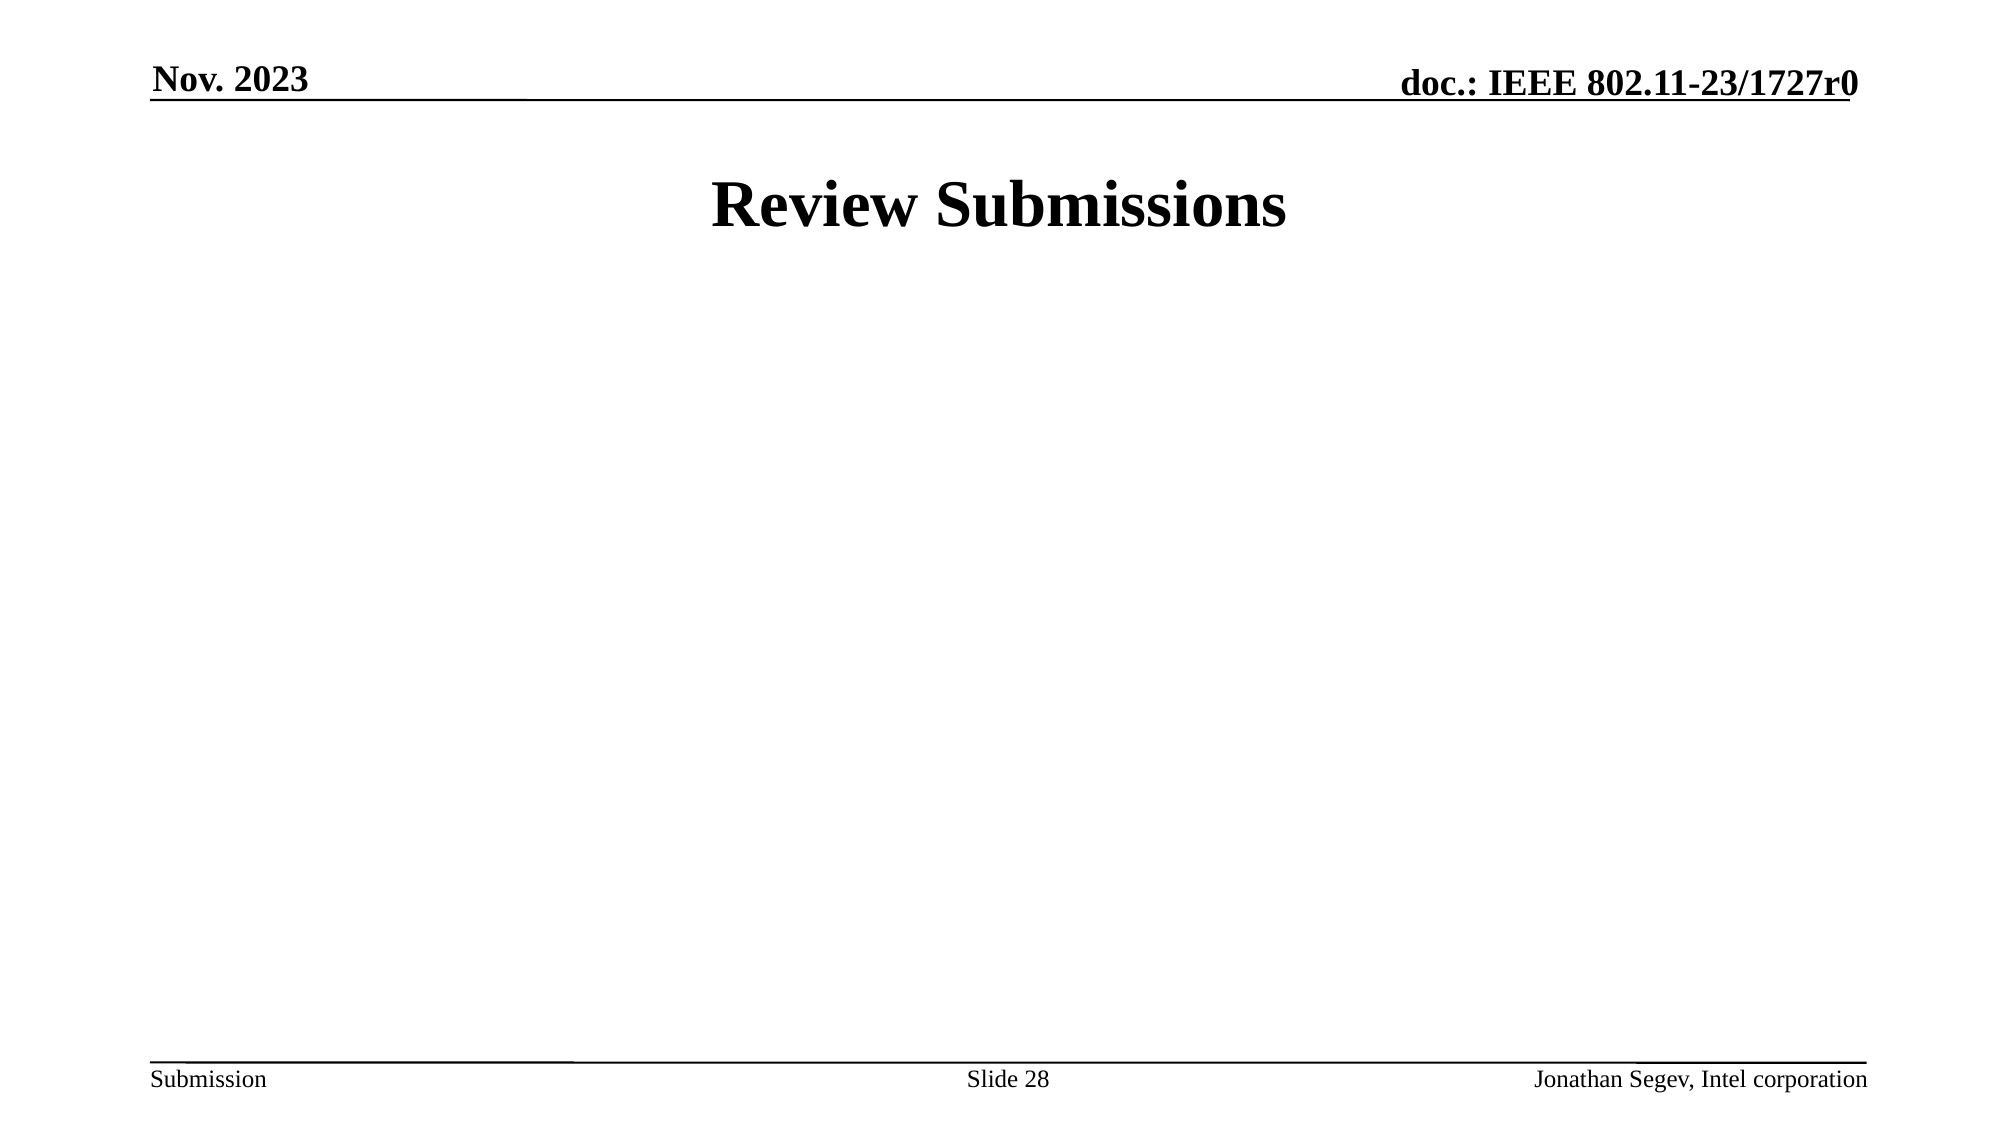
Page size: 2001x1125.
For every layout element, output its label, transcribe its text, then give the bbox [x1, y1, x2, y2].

footer Jonathan Segev, Intel corporation [1171, 1061, 1869, 1093]
title Review Submissions [149, 112, 1850, 288]
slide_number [152, 54, 563, 100]
slide_number Slide 28 [950, 1061, 1067, 1123]
